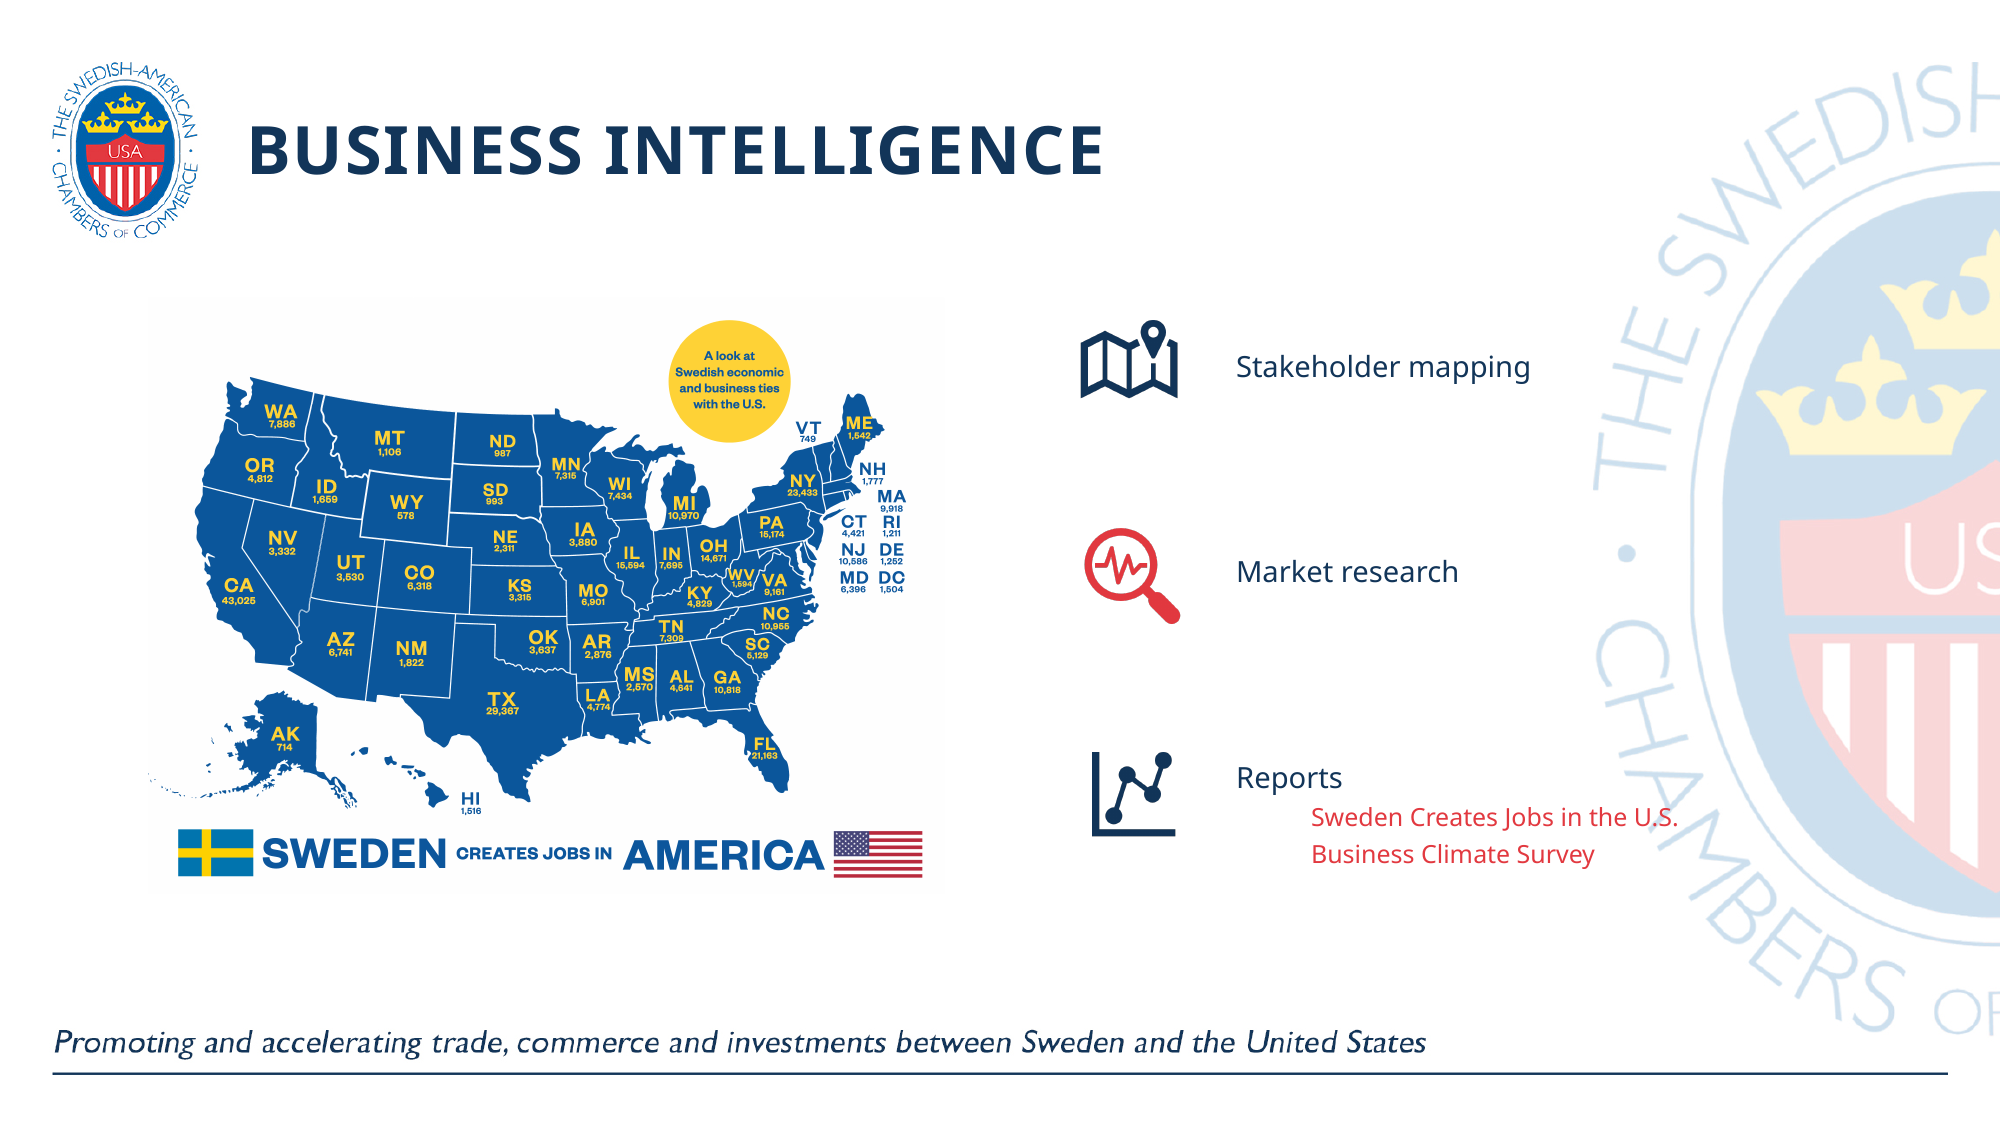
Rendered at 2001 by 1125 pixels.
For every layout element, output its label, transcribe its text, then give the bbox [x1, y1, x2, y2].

text_box Reports Sweden Creates Jobs in the U.S. Business Climate Survey [1221, 755, 1913, 904]
title BUSINESS INTELLIGENCE [231, 86, 1737, 221]
text_box Market research [1221, 550, 1520, 603]
picture [0, 0, 2000, 1125]
list Stakeholder mapping [1221, 345, 1913, 398]
